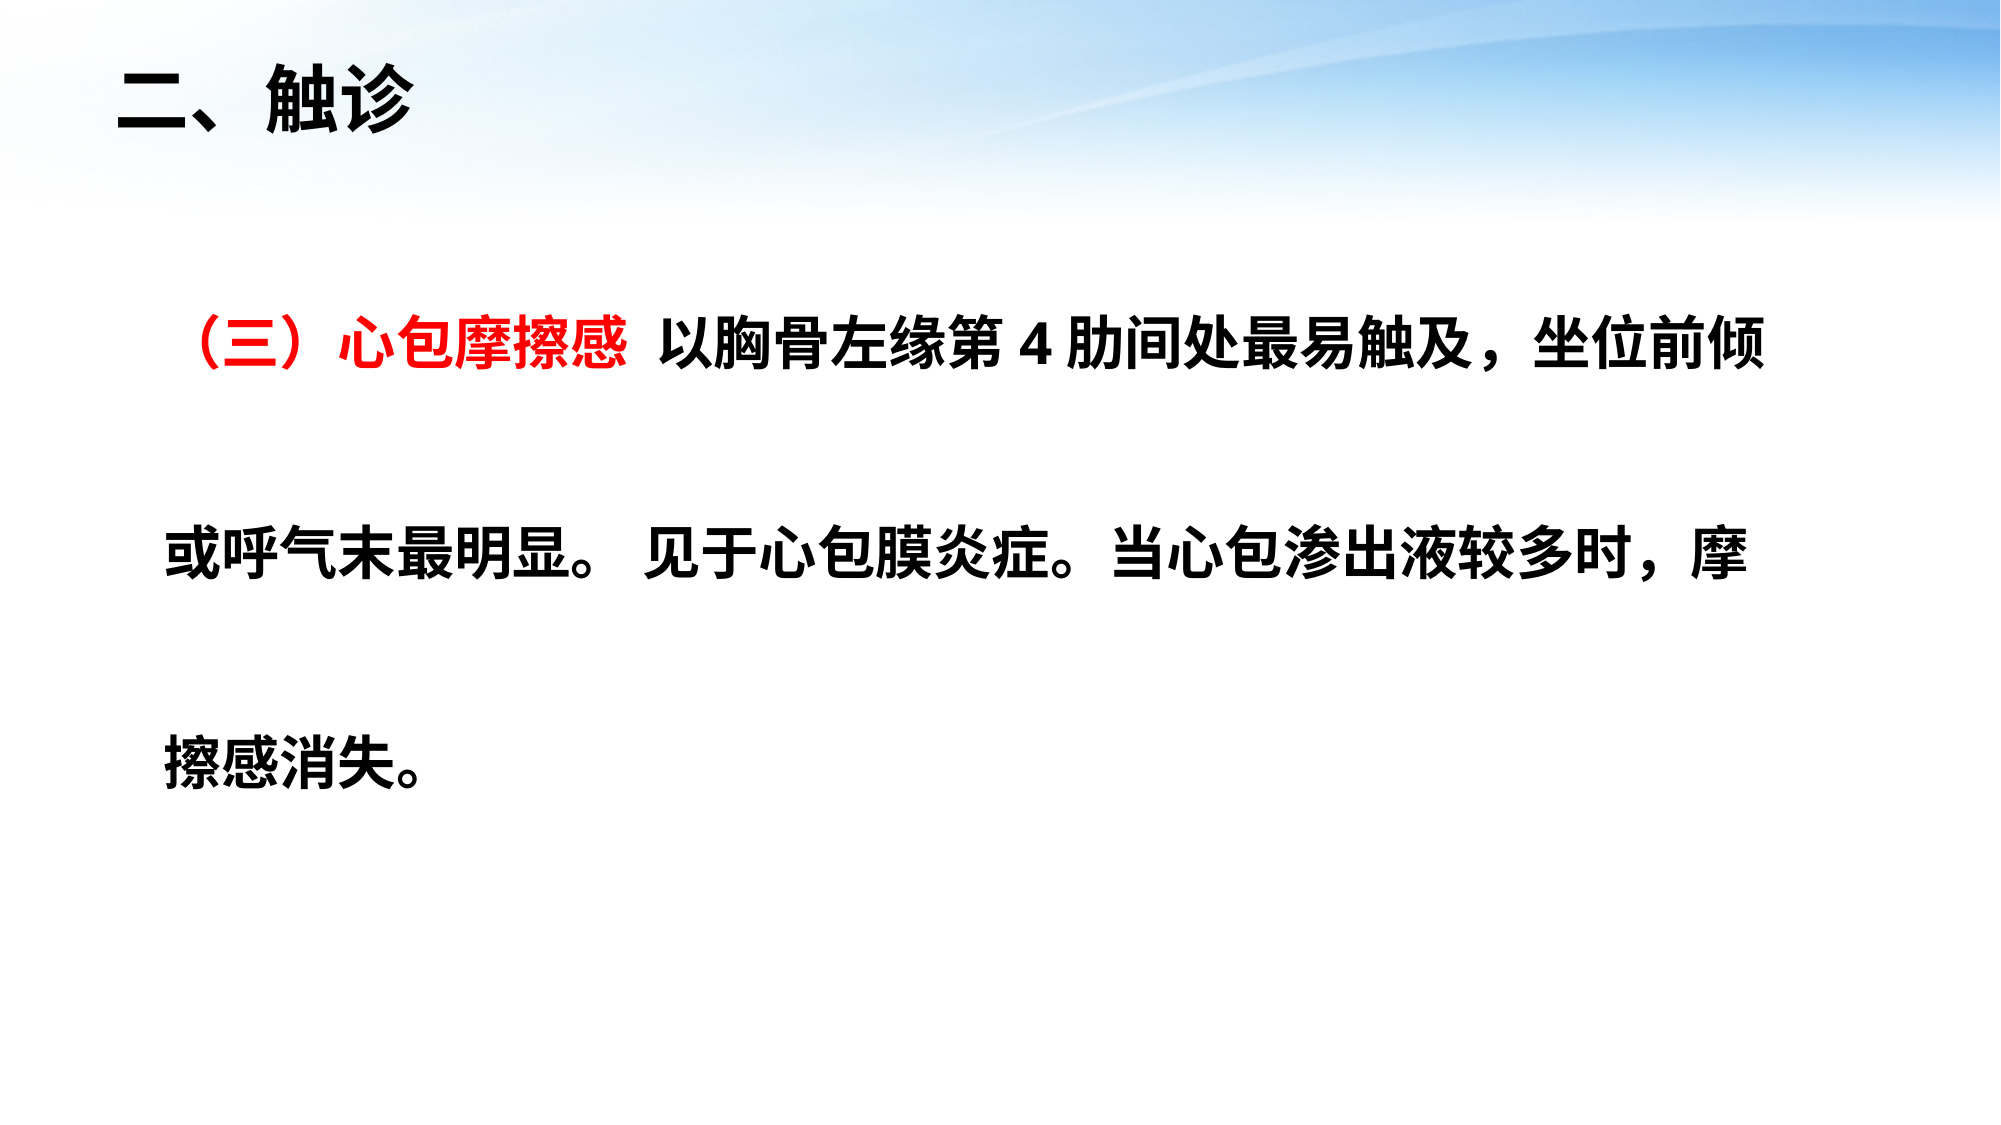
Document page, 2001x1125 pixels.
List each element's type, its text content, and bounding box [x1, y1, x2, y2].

list （三）心包摩擦感 以胸骨左缘第4肋间处最易触及，坐位前倾或呼气末最明显。 见于心包膜炎症。当心包渗出液较多时，摩擦感消失。 [148, 158, 1817, 902]
picture [0, 0, 2001, 1125]
title 二、触诊 [99, 54, 1900, 146]
